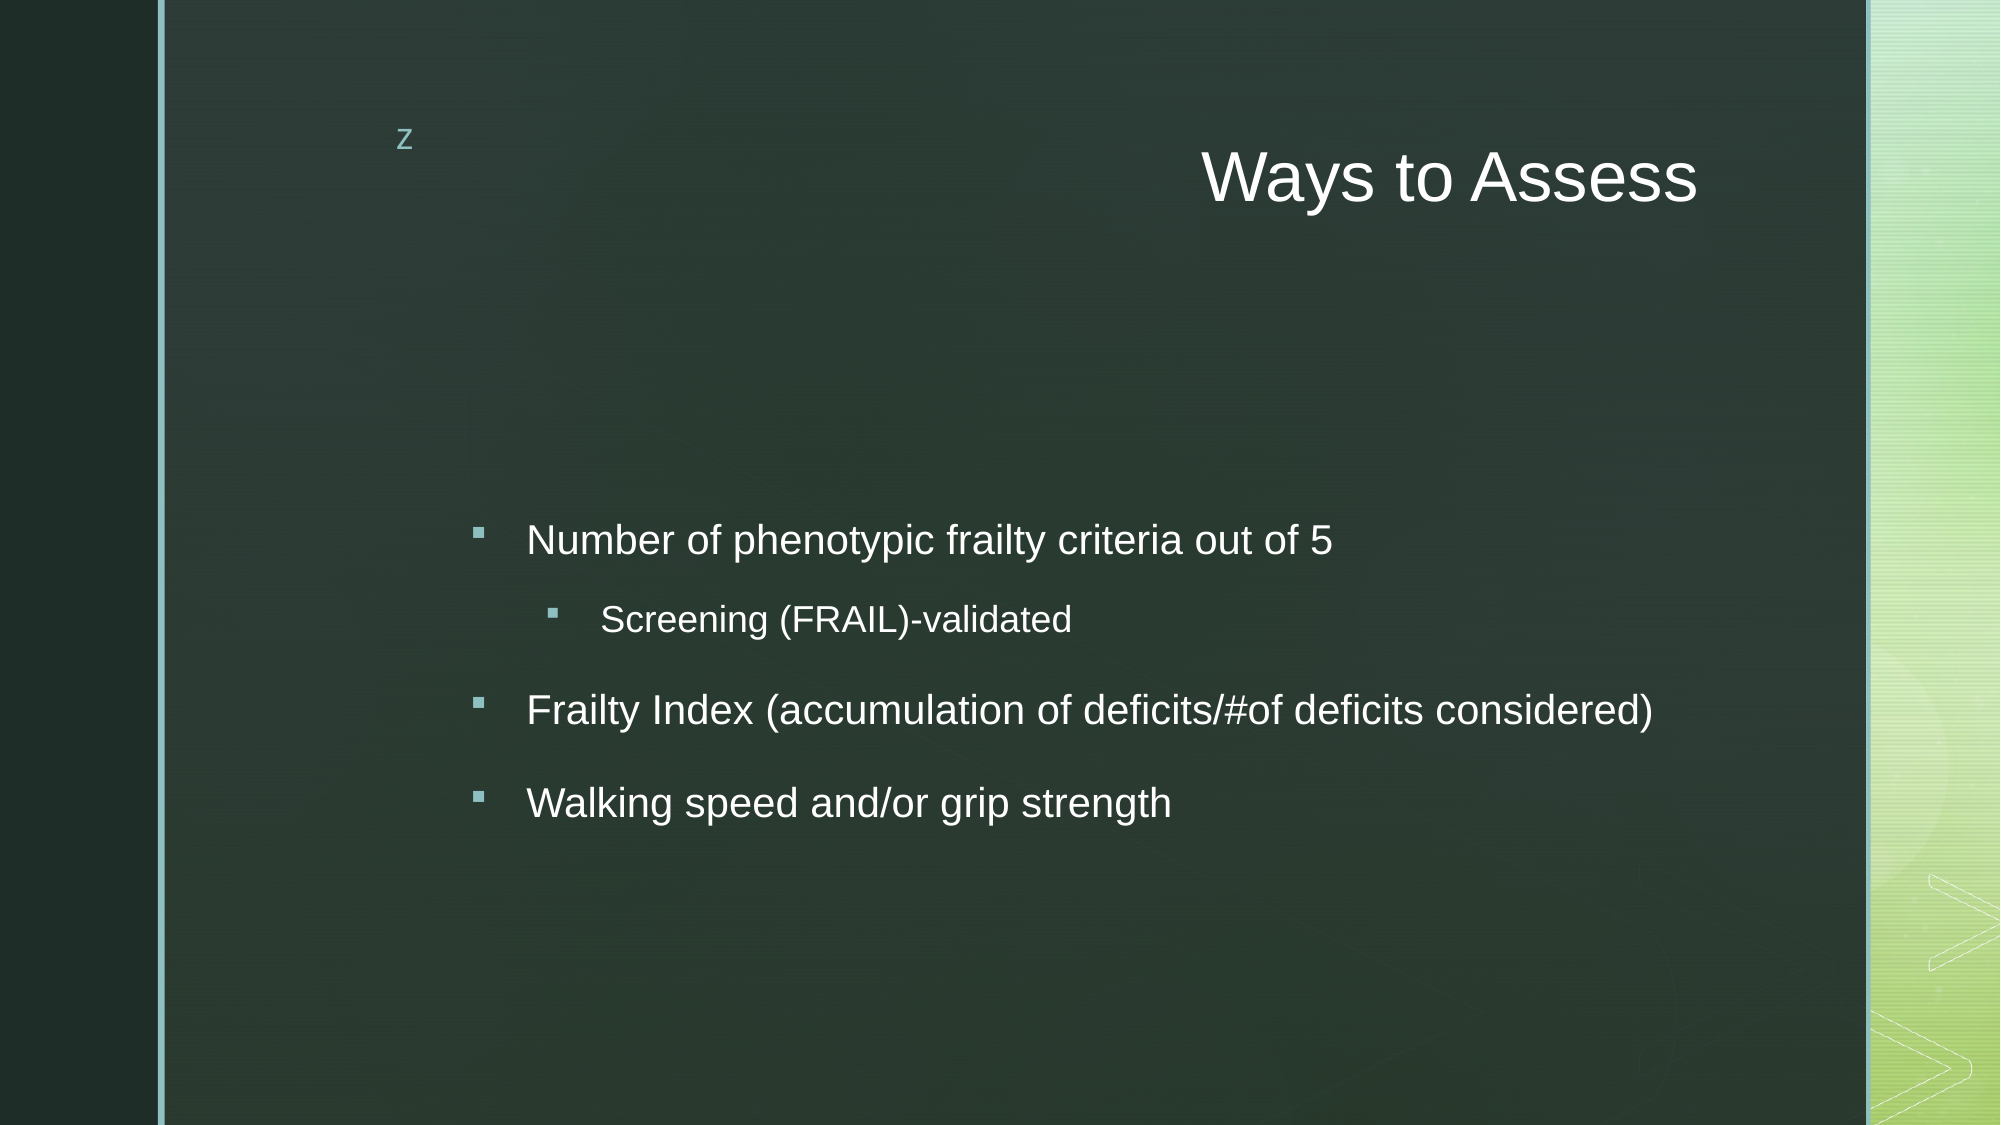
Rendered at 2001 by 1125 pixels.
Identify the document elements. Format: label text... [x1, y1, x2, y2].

title Ways to Assess [428, 132, 1734, 310]
picture [1871, 0, 2001, 1125]
list Number of phenotypic frailty criteria out of 5 Screening (FRAIL)-validated Frailty Index (accumulation of deficits/#of deficits considered) Walking speed and/or grip strength [454, 336, 1734, 993]
